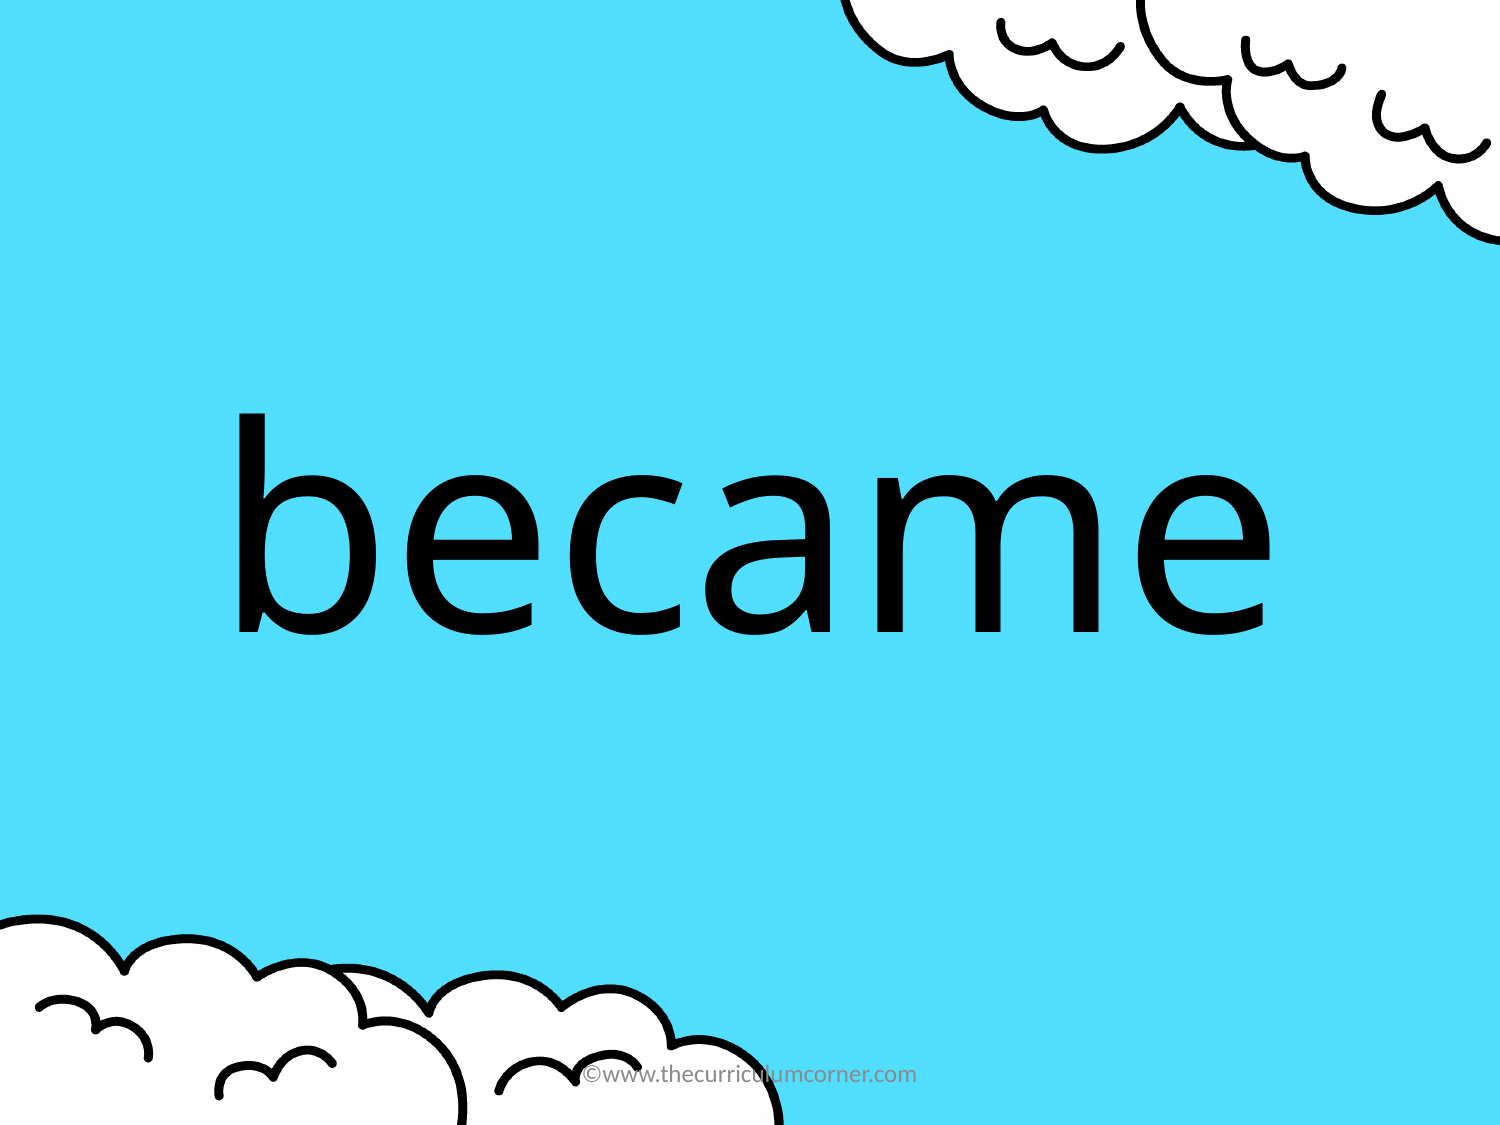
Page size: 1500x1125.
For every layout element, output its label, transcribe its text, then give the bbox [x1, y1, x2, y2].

footer ©www.thecurriculumcorner.com [496, 1042, 1004, 1103]
text_box became [26, 337, 1474, 698]
picture [0, 0, 1500, 1125]
